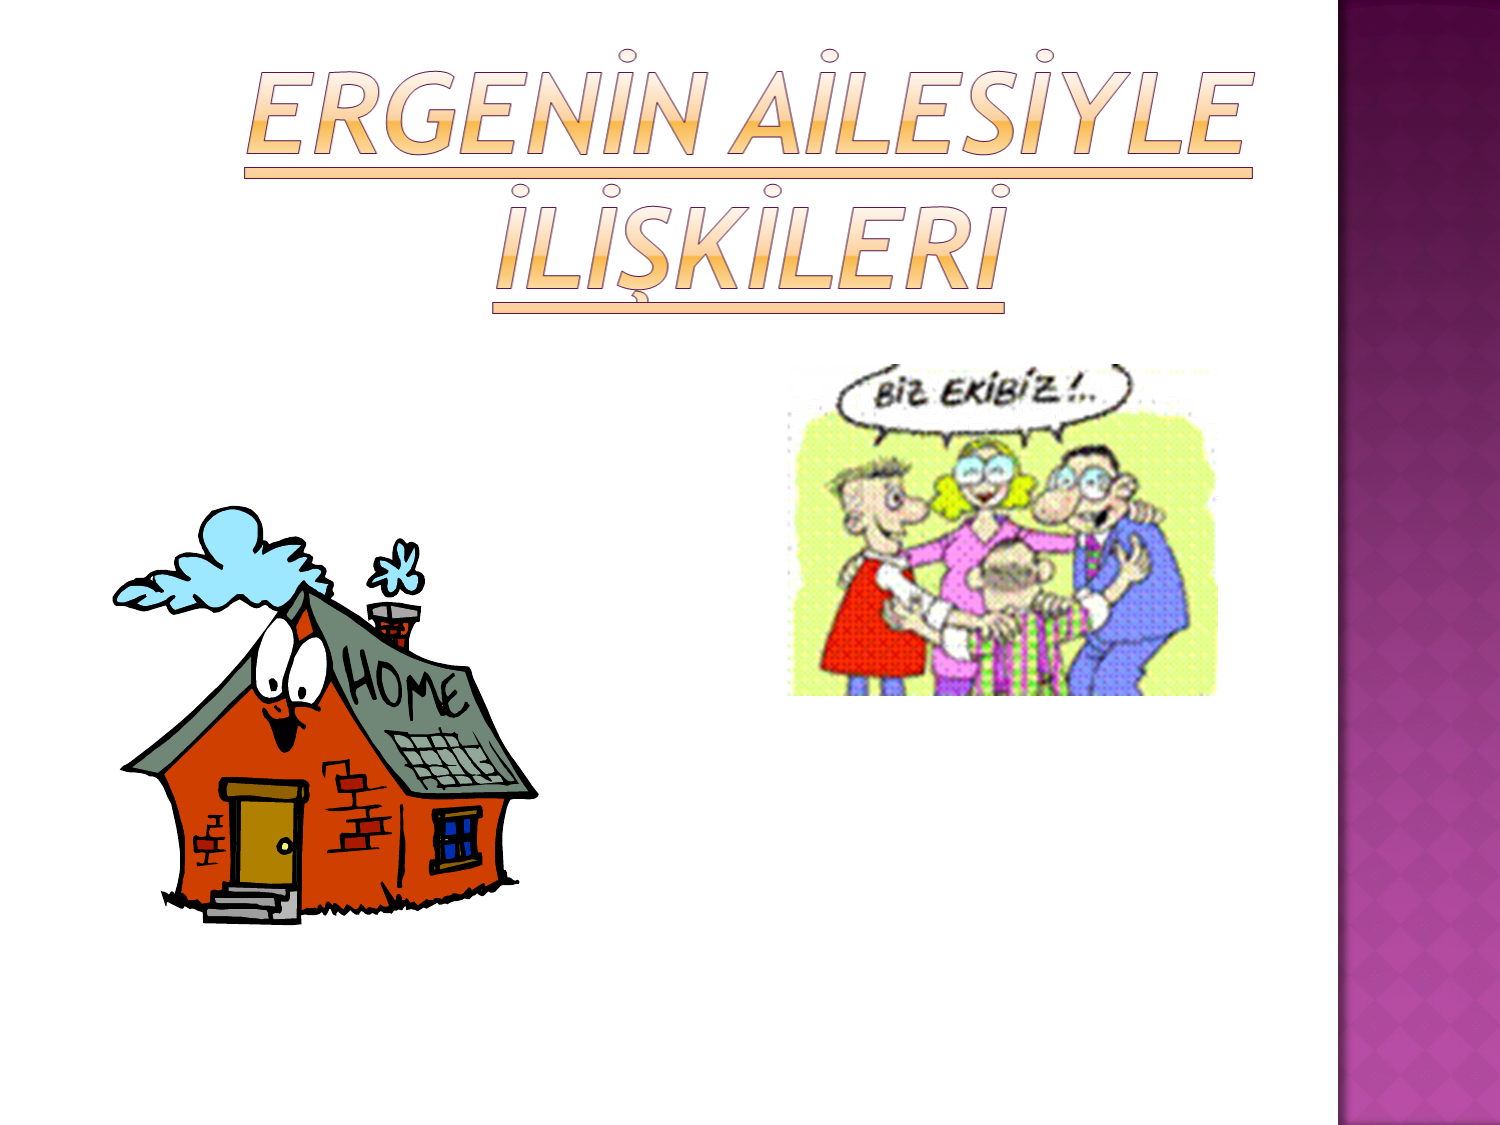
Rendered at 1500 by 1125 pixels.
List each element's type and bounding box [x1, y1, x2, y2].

picture [785, 364, 1218, 696]
text_box [111, 503, 540, 926]
picture [1337, 0, 1500, 1125]
text_box [73, 7, 1425, 316]
